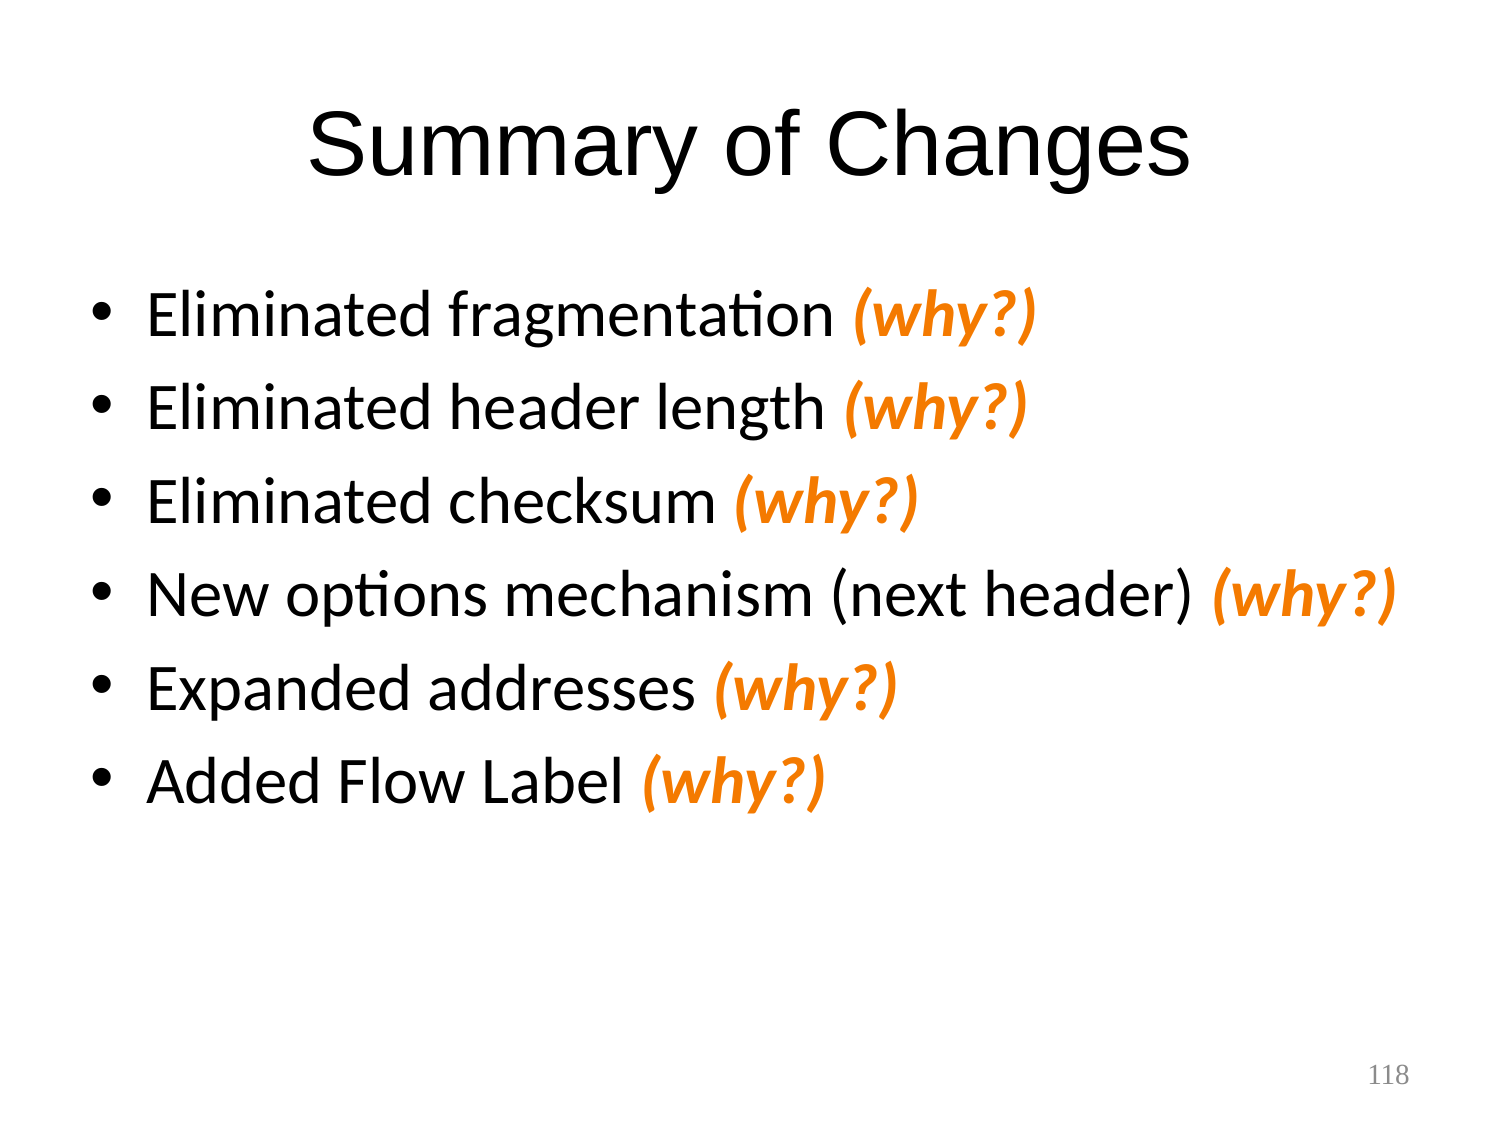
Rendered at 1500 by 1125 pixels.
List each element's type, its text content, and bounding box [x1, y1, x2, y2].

list Eliminated fragmentation (why?) Eliminated header length (why?) Eliminated checksum (why?) New options mechanism (next header) (why?) Expanded addresses (why?) Added Flow Label (why?) [75, 262, 1425, 1005]
slide_number 118 [1074, 1042, 1425, 1103]
title Summary of Changes [75, 45, 1425, 233]
